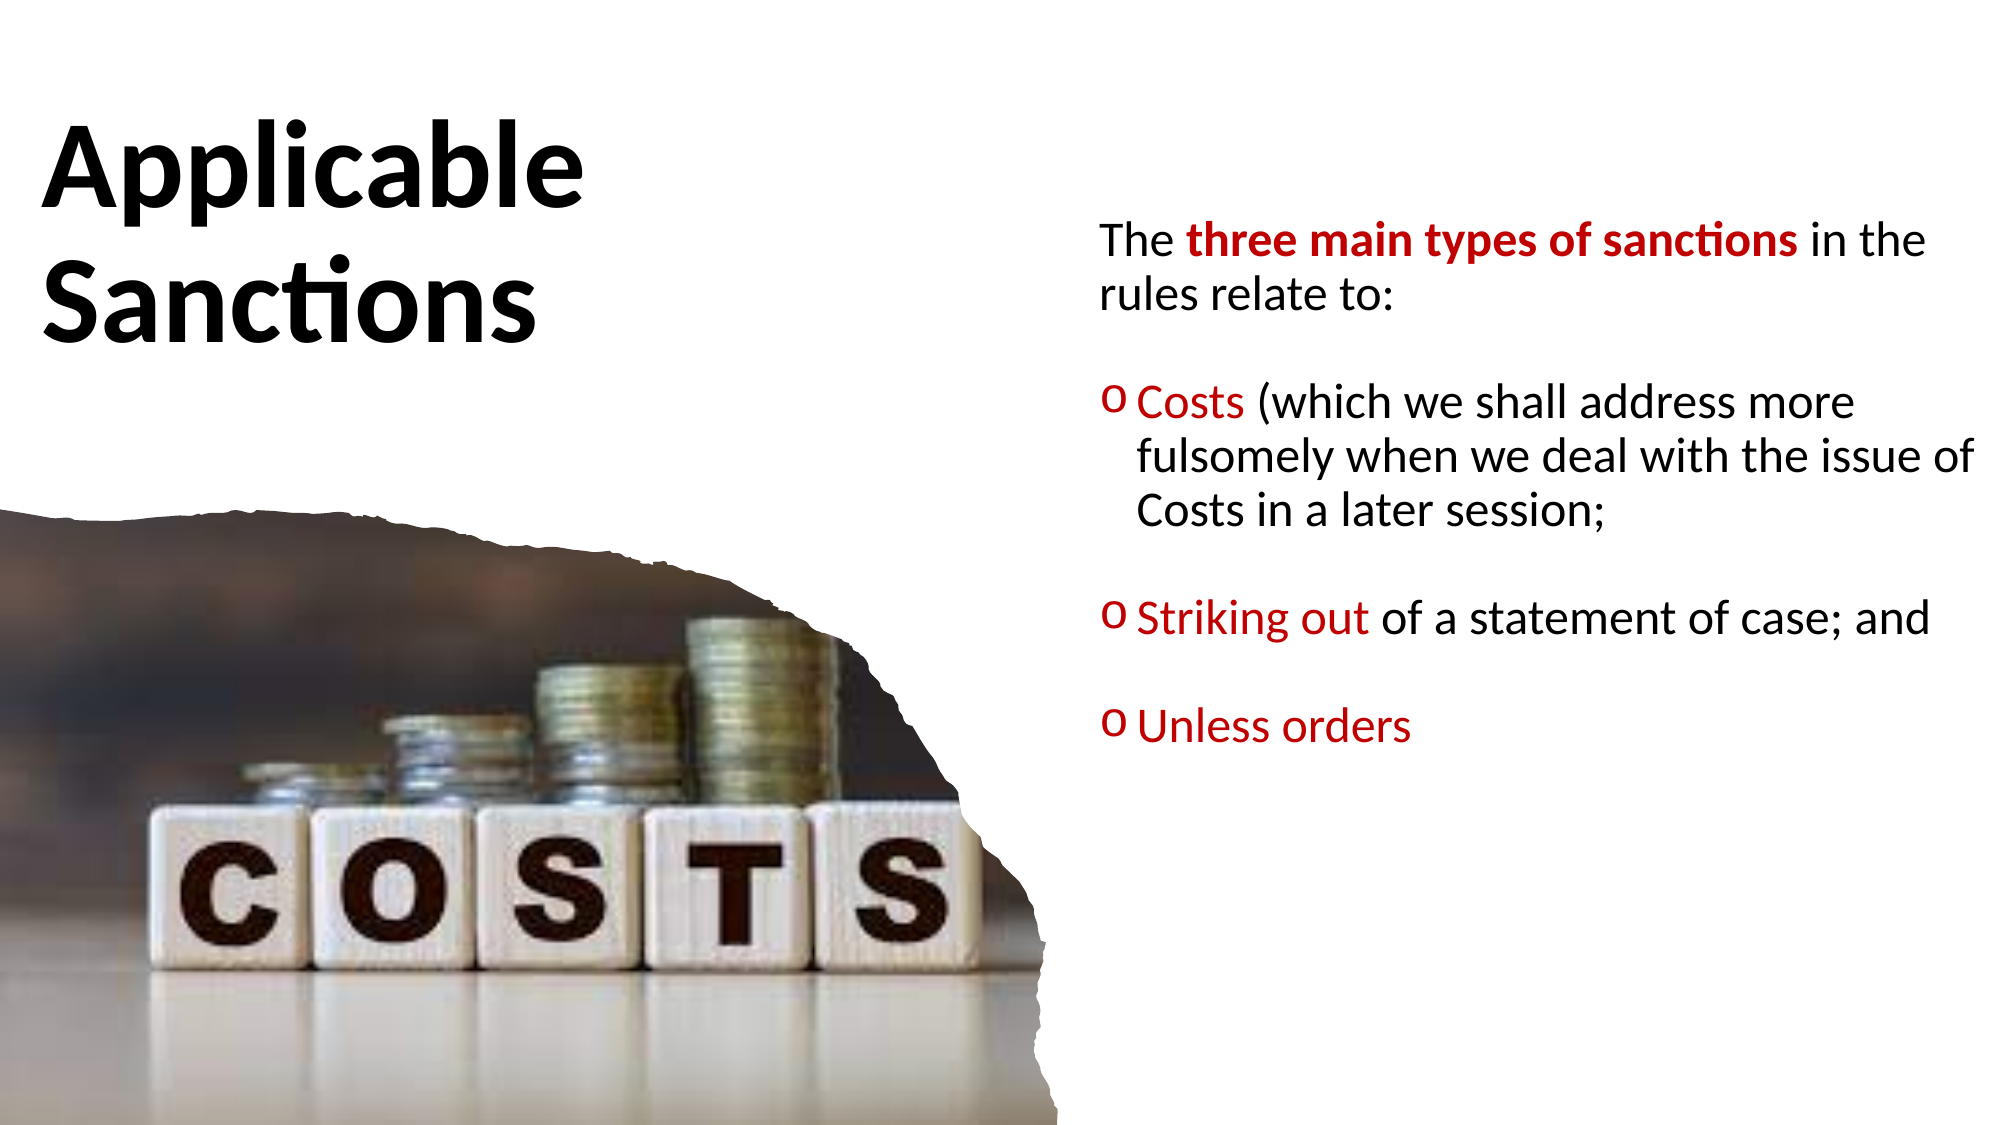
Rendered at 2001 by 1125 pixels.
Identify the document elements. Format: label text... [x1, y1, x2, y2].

list The three main types of sanctions in the rules relate to: Costs (which we shall address more fulsomely when we deal with the issue of Costs in a later session; Striking out of a statement of case; and Unless orders [1084, 205, 1992, 1099]
title Applicable Sanctions [26, 91, 795, 445]
picture [0, 509, 1058, 1125]
